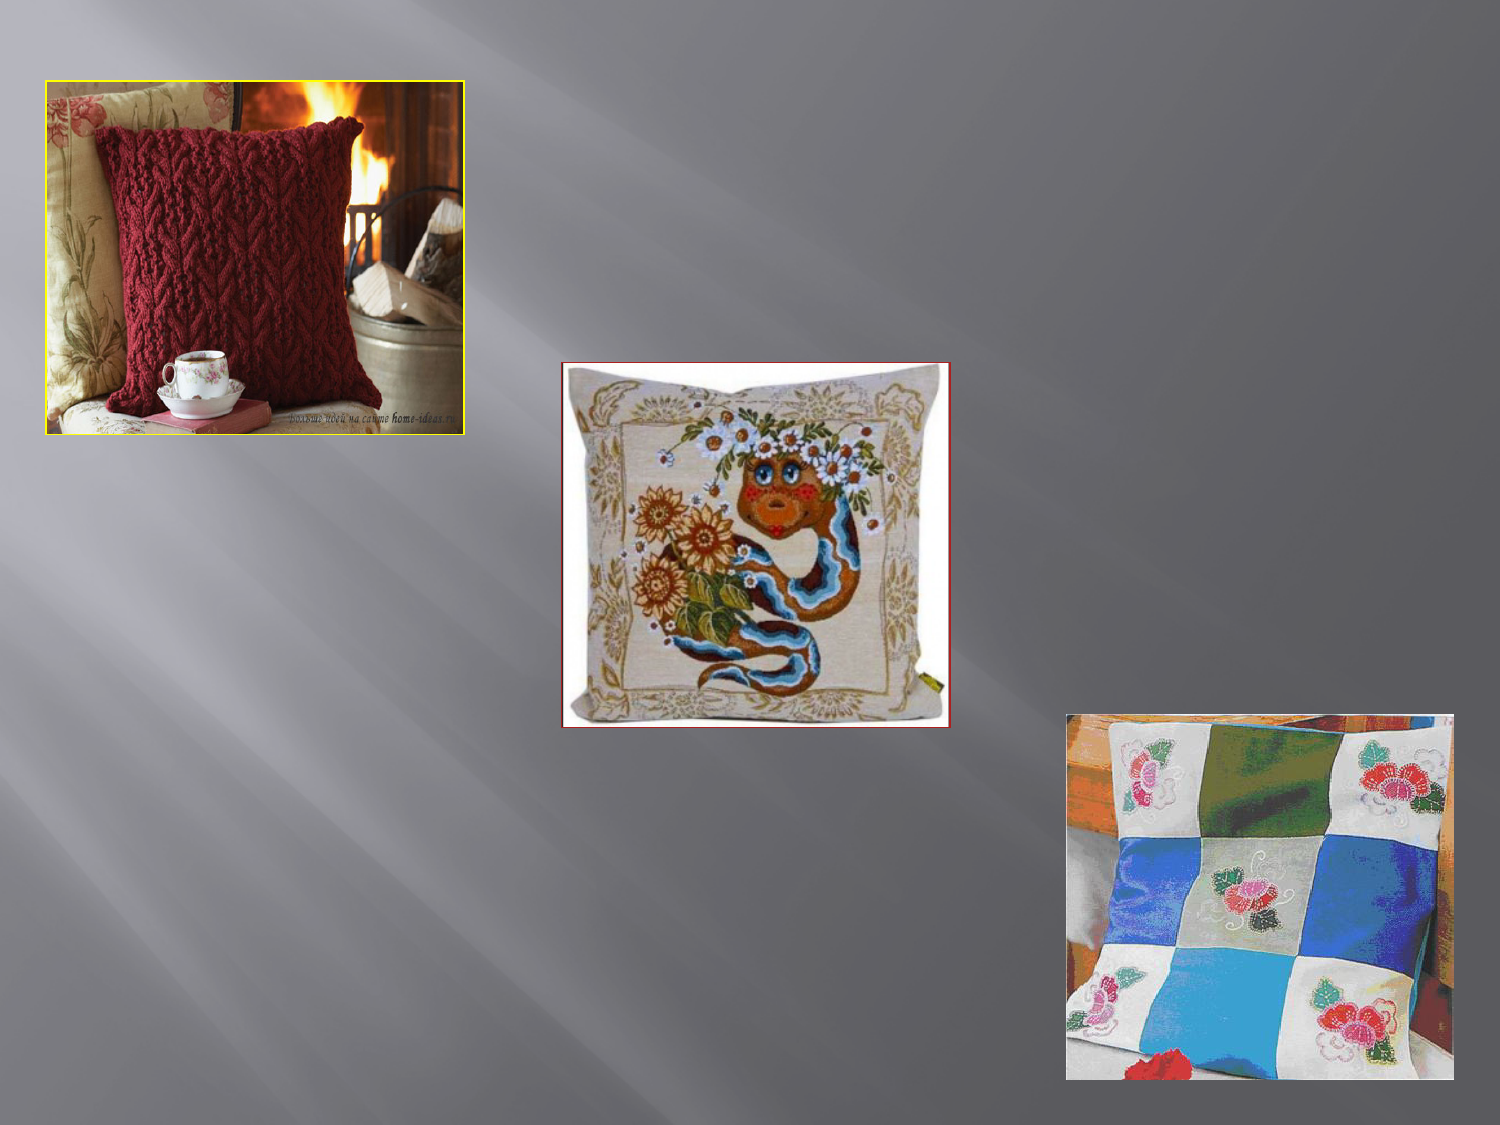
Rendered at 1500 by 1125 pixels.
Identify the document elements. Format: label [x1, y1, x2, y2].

picture [1066, 714, 1454, 1080]
picture [562, 362, 950, 727]
picture [46, 81, 464, 434]
